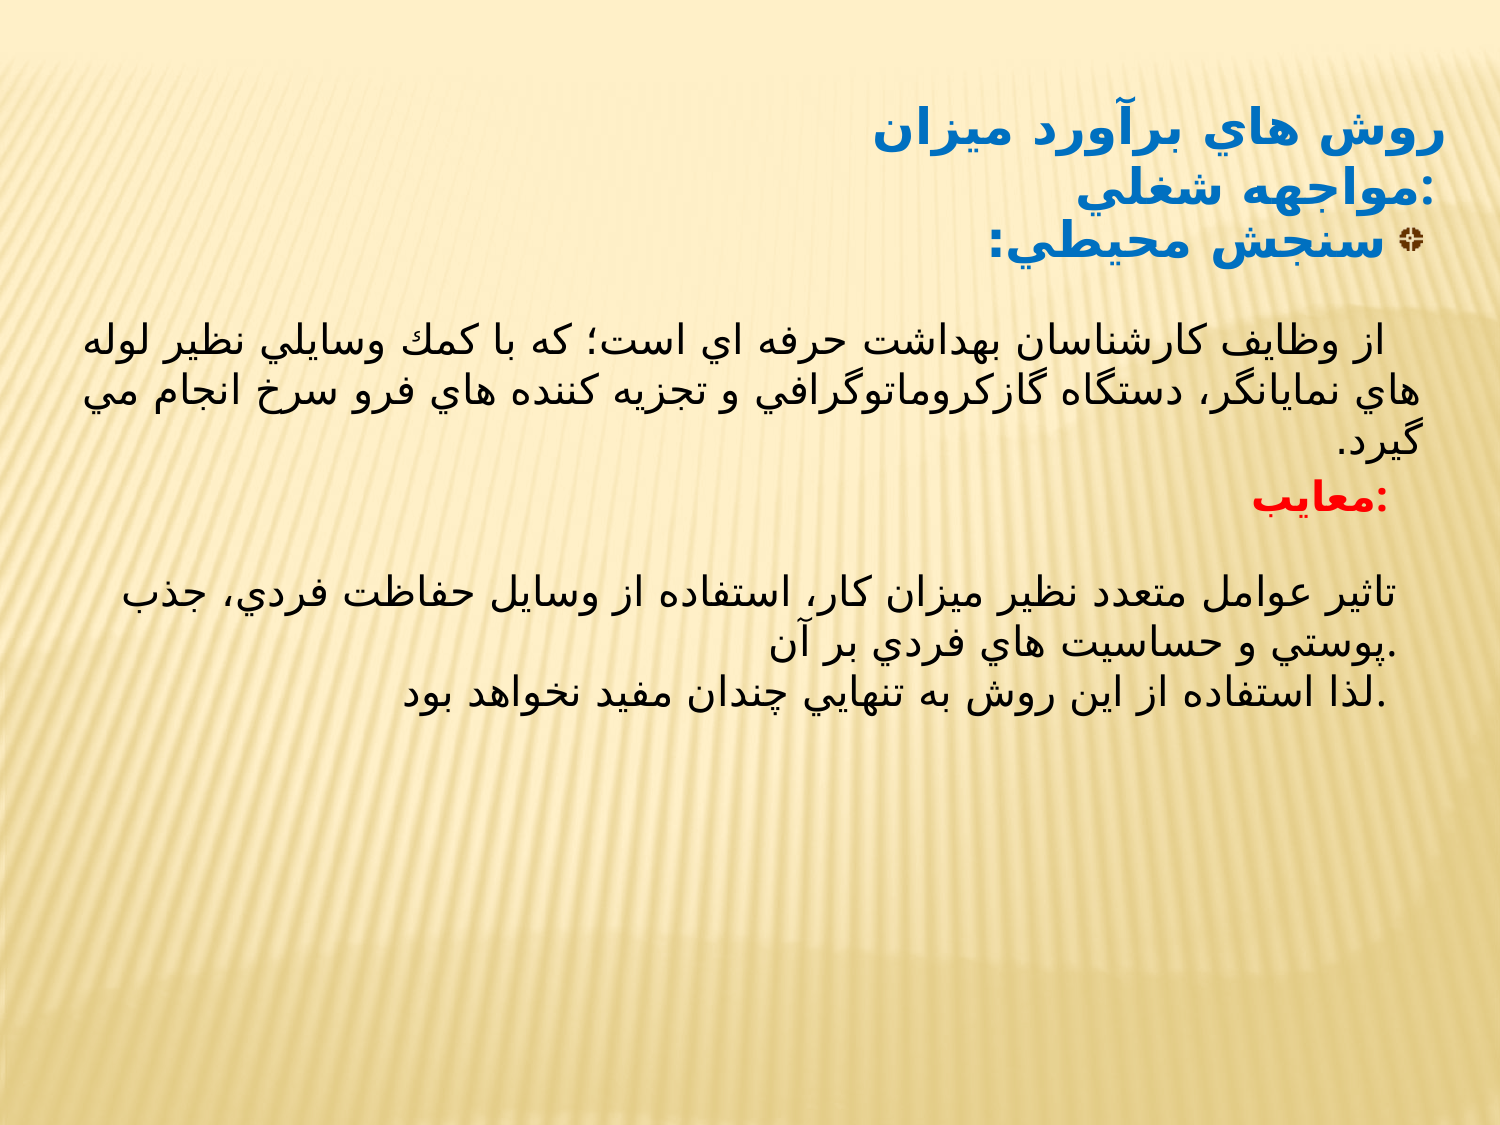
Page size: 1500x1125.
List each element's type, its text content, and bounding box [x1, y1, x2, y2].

text_box سنجش محيطي: از وظايف كارشناسان بهداشت حرفه اي است؛ كه با كمك وسايلي نظير لوله هاي نمايانگر، دستگاه گازكروماتوگرافي و تجزيه كننده هاي فرو سرخ انجام مي گيرد. [50, 200, 1438, 470]
text_box روش هاي برآورد ميزان مواجهه شغلي: [699, 87, 1463, 223]
text_box معايب: تاثير عوامل متعدد نظير ميزان كار، استفاده از وسايل حفاظت فردي، جذب پوستي و حساسيت هاي فردي بر آن. لذا استفاده از اين روش به تنهايي چندان مفيد نخواهد بود. [99, 462, 1413, 723]
picture [1396, 224, 1423, 251]
